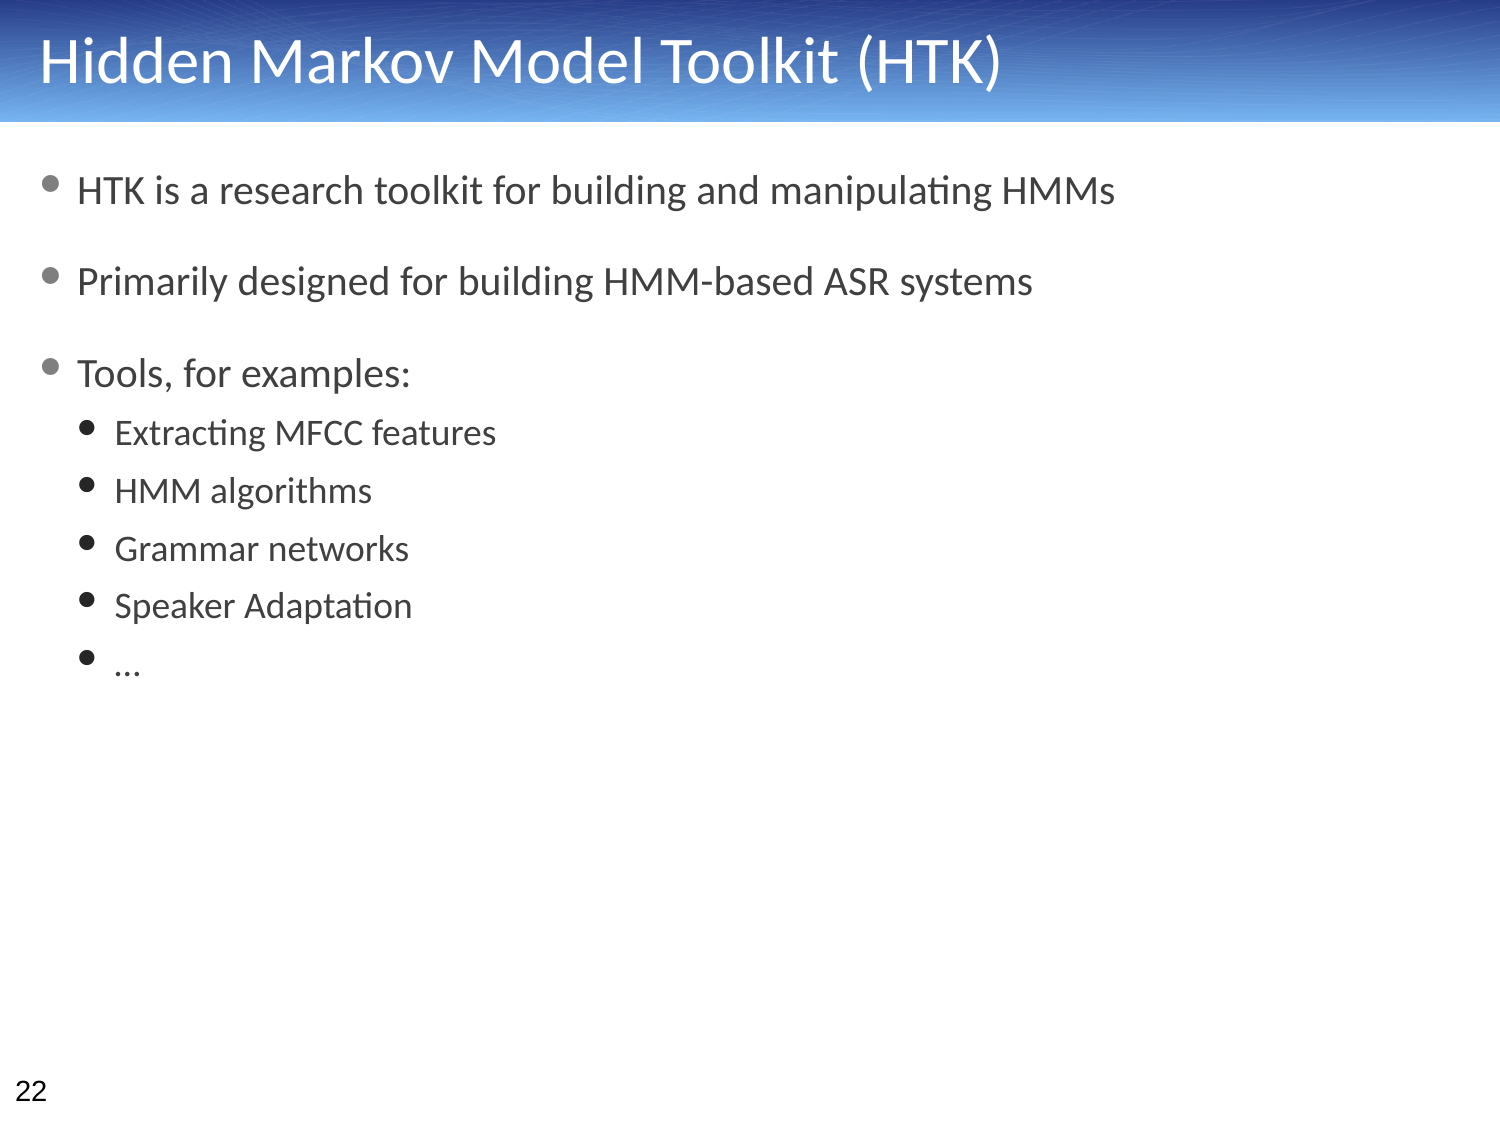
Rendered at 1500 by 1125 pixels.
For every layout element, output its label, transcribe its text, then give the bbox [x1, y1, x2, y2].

slide_number 22 [0, 1064, 88, 1125]
title Hidden Markov Model Toolkit (HTK) [24, 12, 1420, 105]
picture [0, 0, 1500, 122]
list HTK is a research toolkit for building and manipulating HMMs Primarily designed for building HMM-based ASR systems Tools, for examples: Extracting MFCC features HMM algorithms Grammar networks Speaker Adaptation … [24, 154, 1452, 1066]
